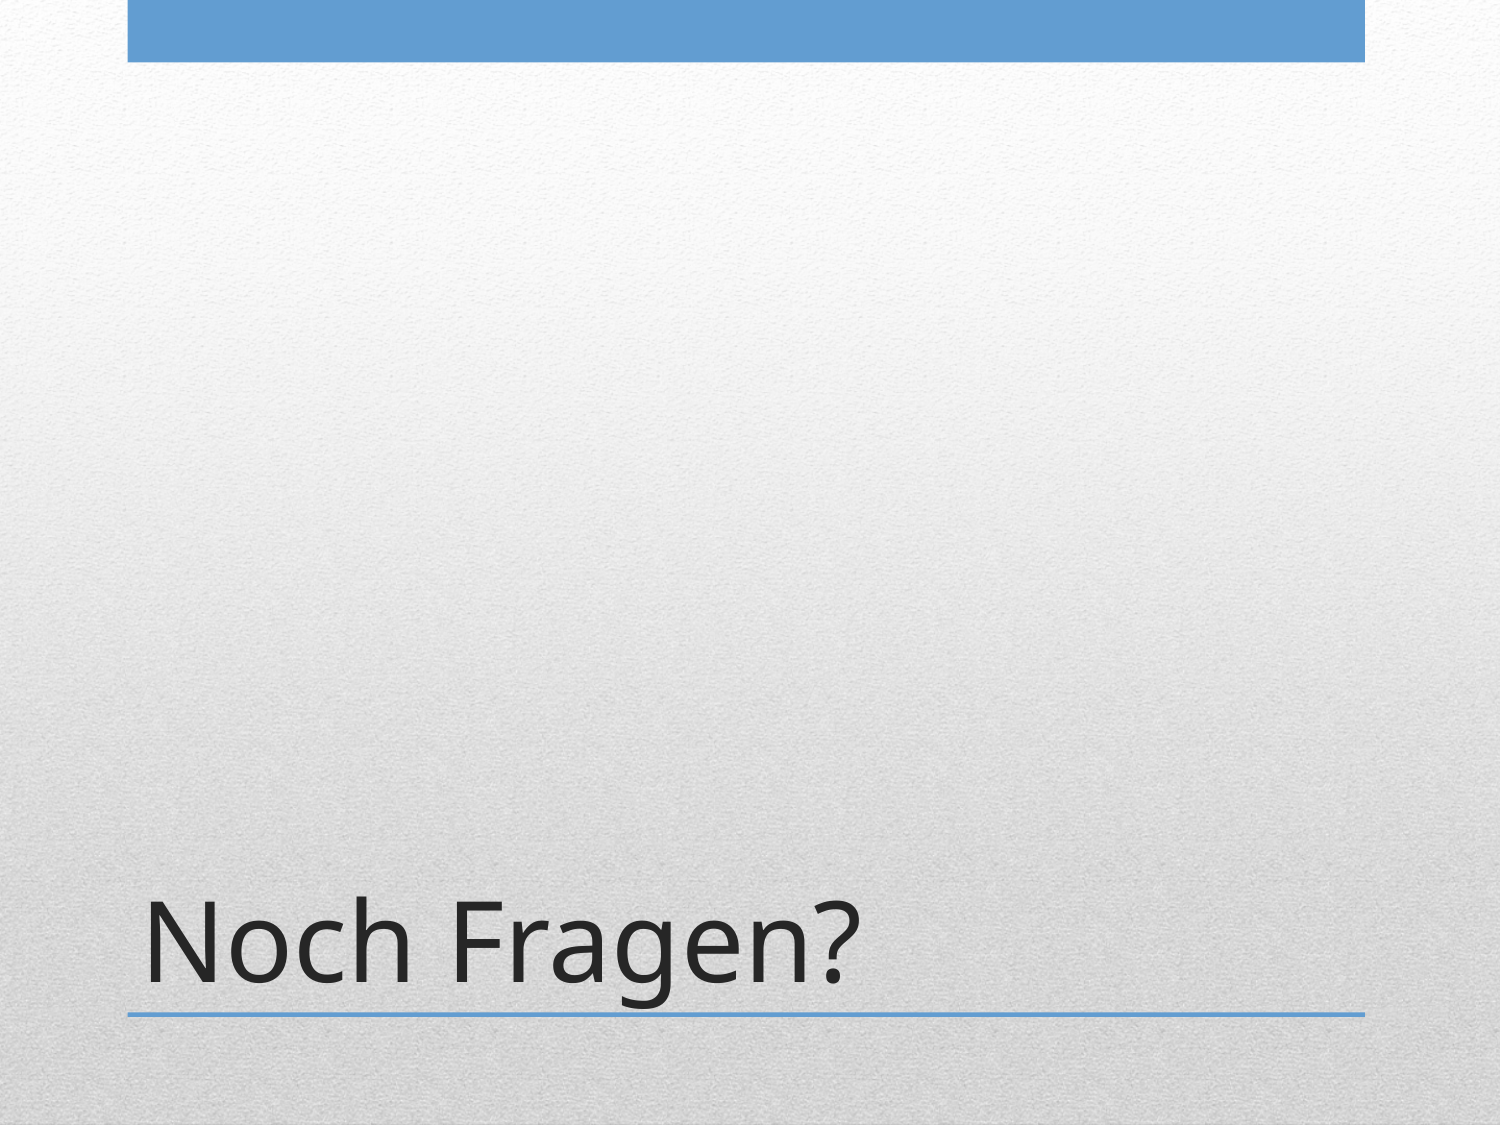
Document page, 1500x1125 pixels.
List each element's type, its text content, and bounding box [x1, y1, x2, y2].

title Noch Fragen? [125, 750, 1238, 1013]
